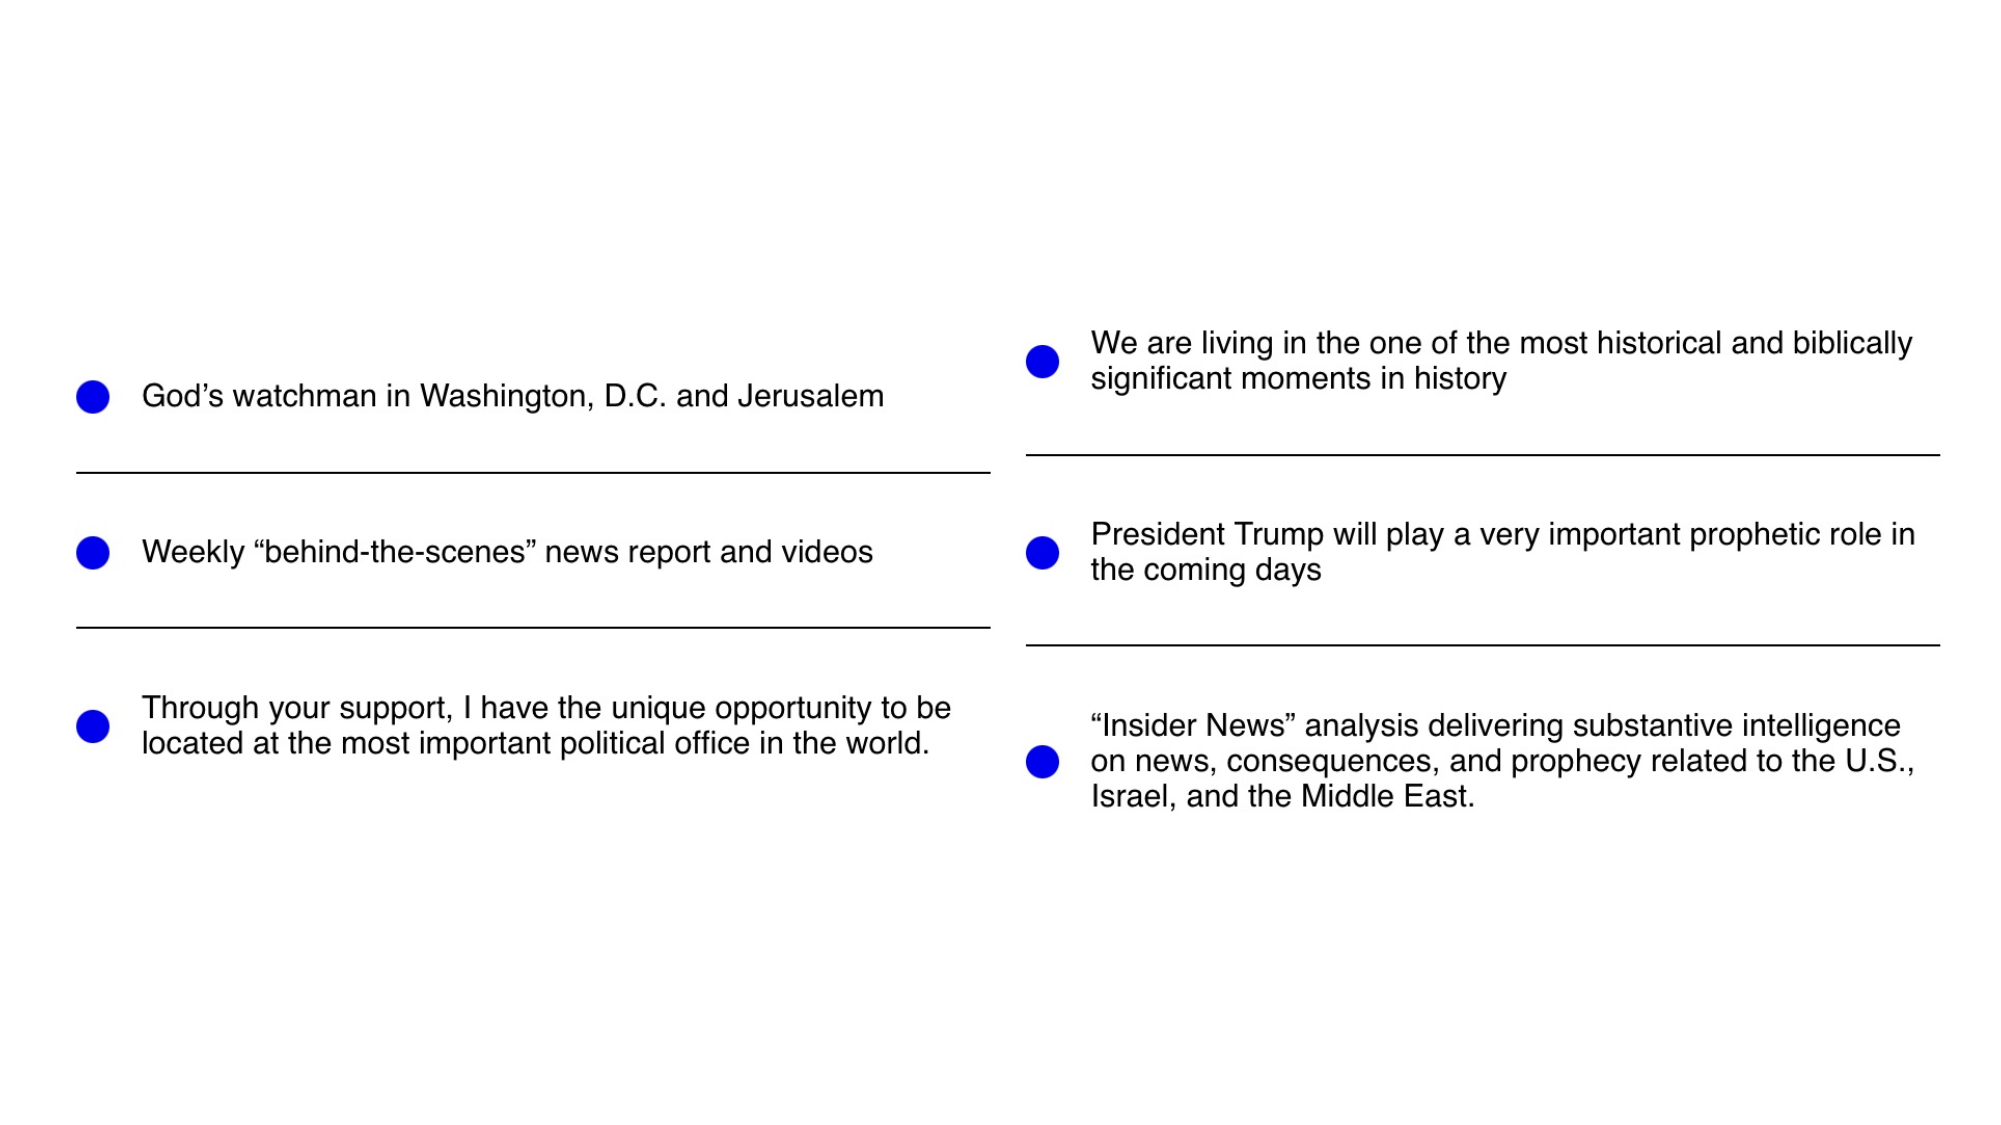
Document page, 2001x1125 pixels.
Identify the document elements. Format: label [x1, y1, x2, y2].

picture [41, 238, 1959, 819]
